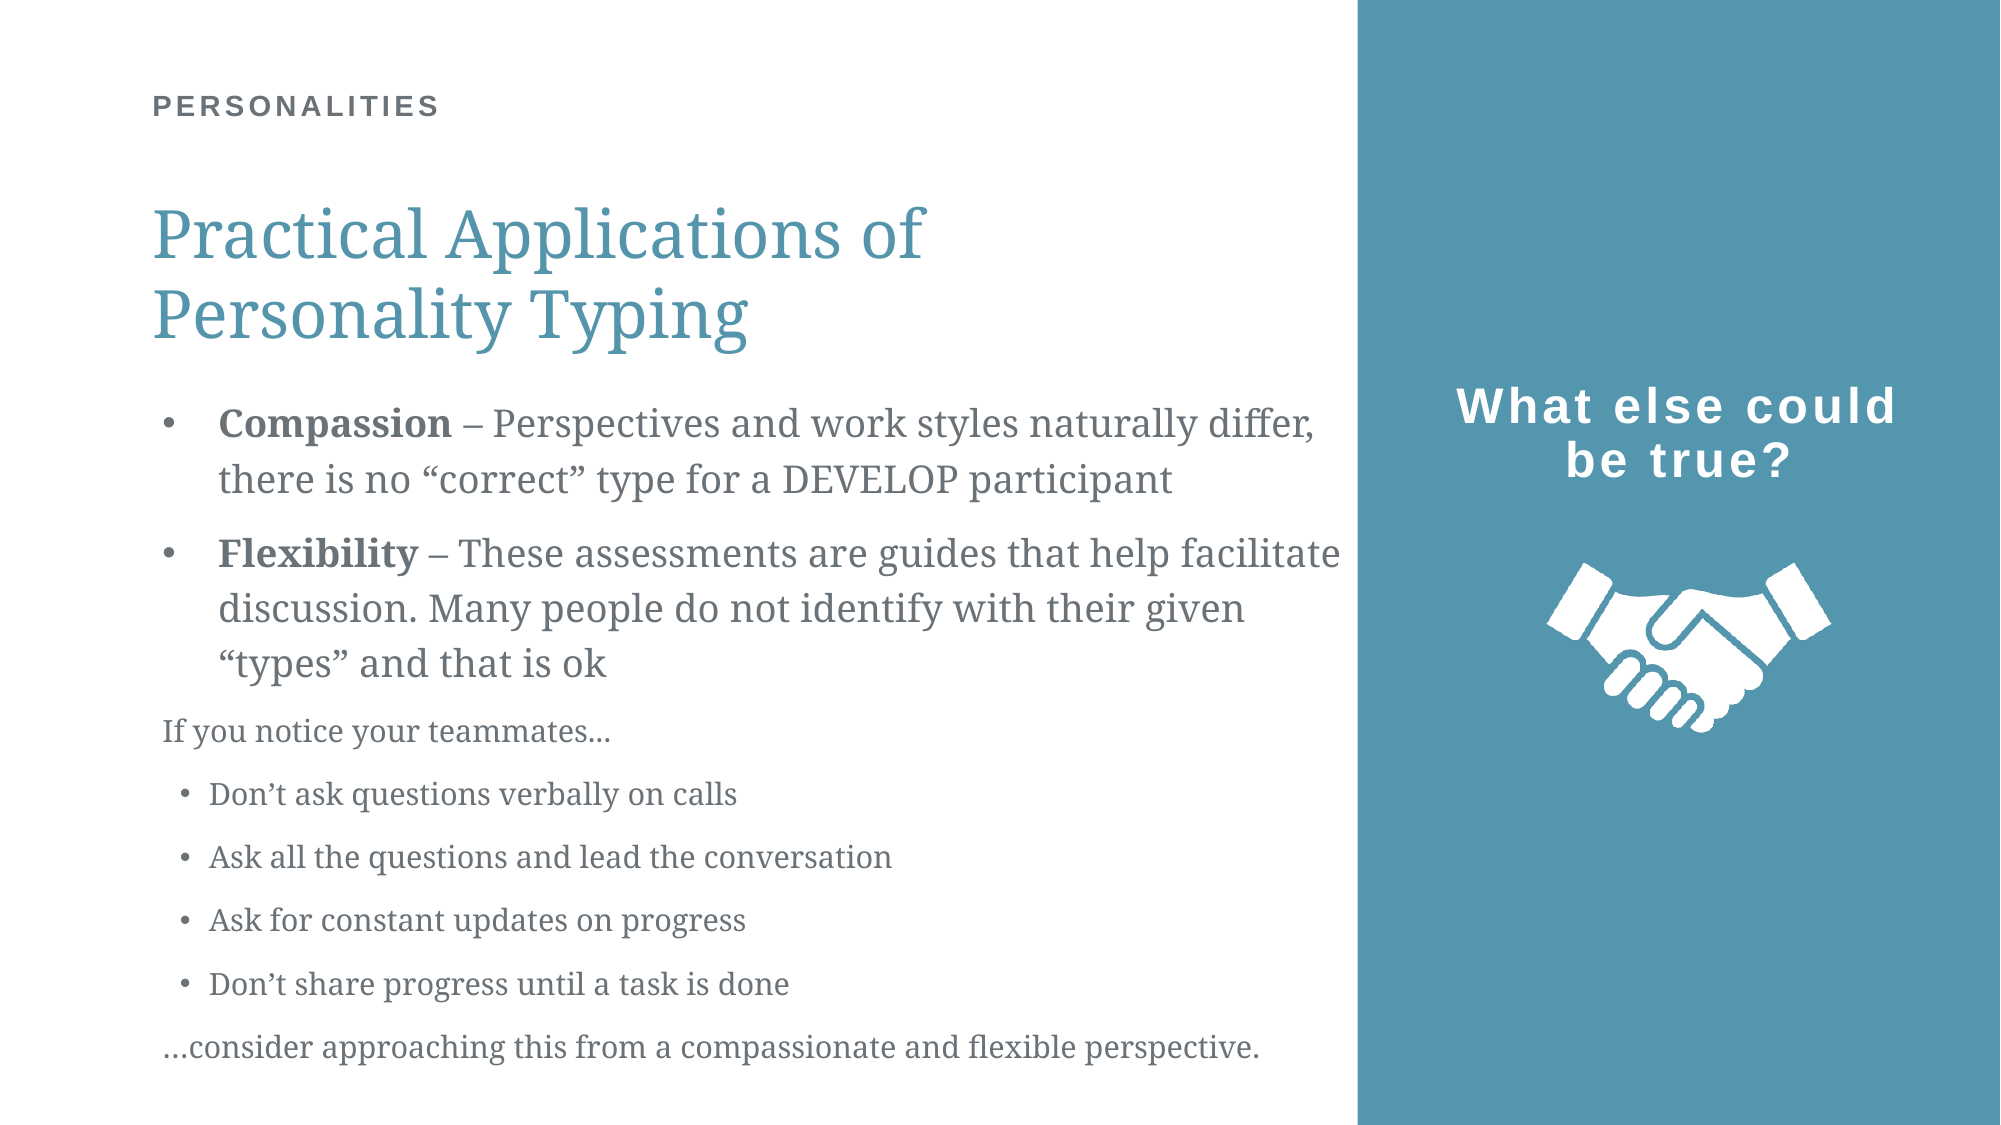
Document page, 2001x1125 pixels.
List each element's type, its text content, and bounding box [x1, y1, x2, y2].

list Practical Applications of Personality Typing [137, 161, 1146, 382]
title PERSONALITIES [137, 59, 1863, 154]
text_box [1357, 0, 2000, 1125]
text_box Compassion – Perspectives and work styles naturally differ, there is no “correct” type for a DEVELOP participant Flexibility – These assessments are guides that help facilitate discussion. Many people do not identify with their given “types” and that is ok If you notice your teammates... Don’t ask questions verbally on calls Ask all the questions and lead the conversation Ask for constant updates on progress Don’t share progress until a task is done …consider approaching this from a compassionate and flexible perspective. [137, 382, 1358, 1087]
text_box What else could be true? [1411, 260, 1946, 609]
picture [1531, 490, 1846, 805]
